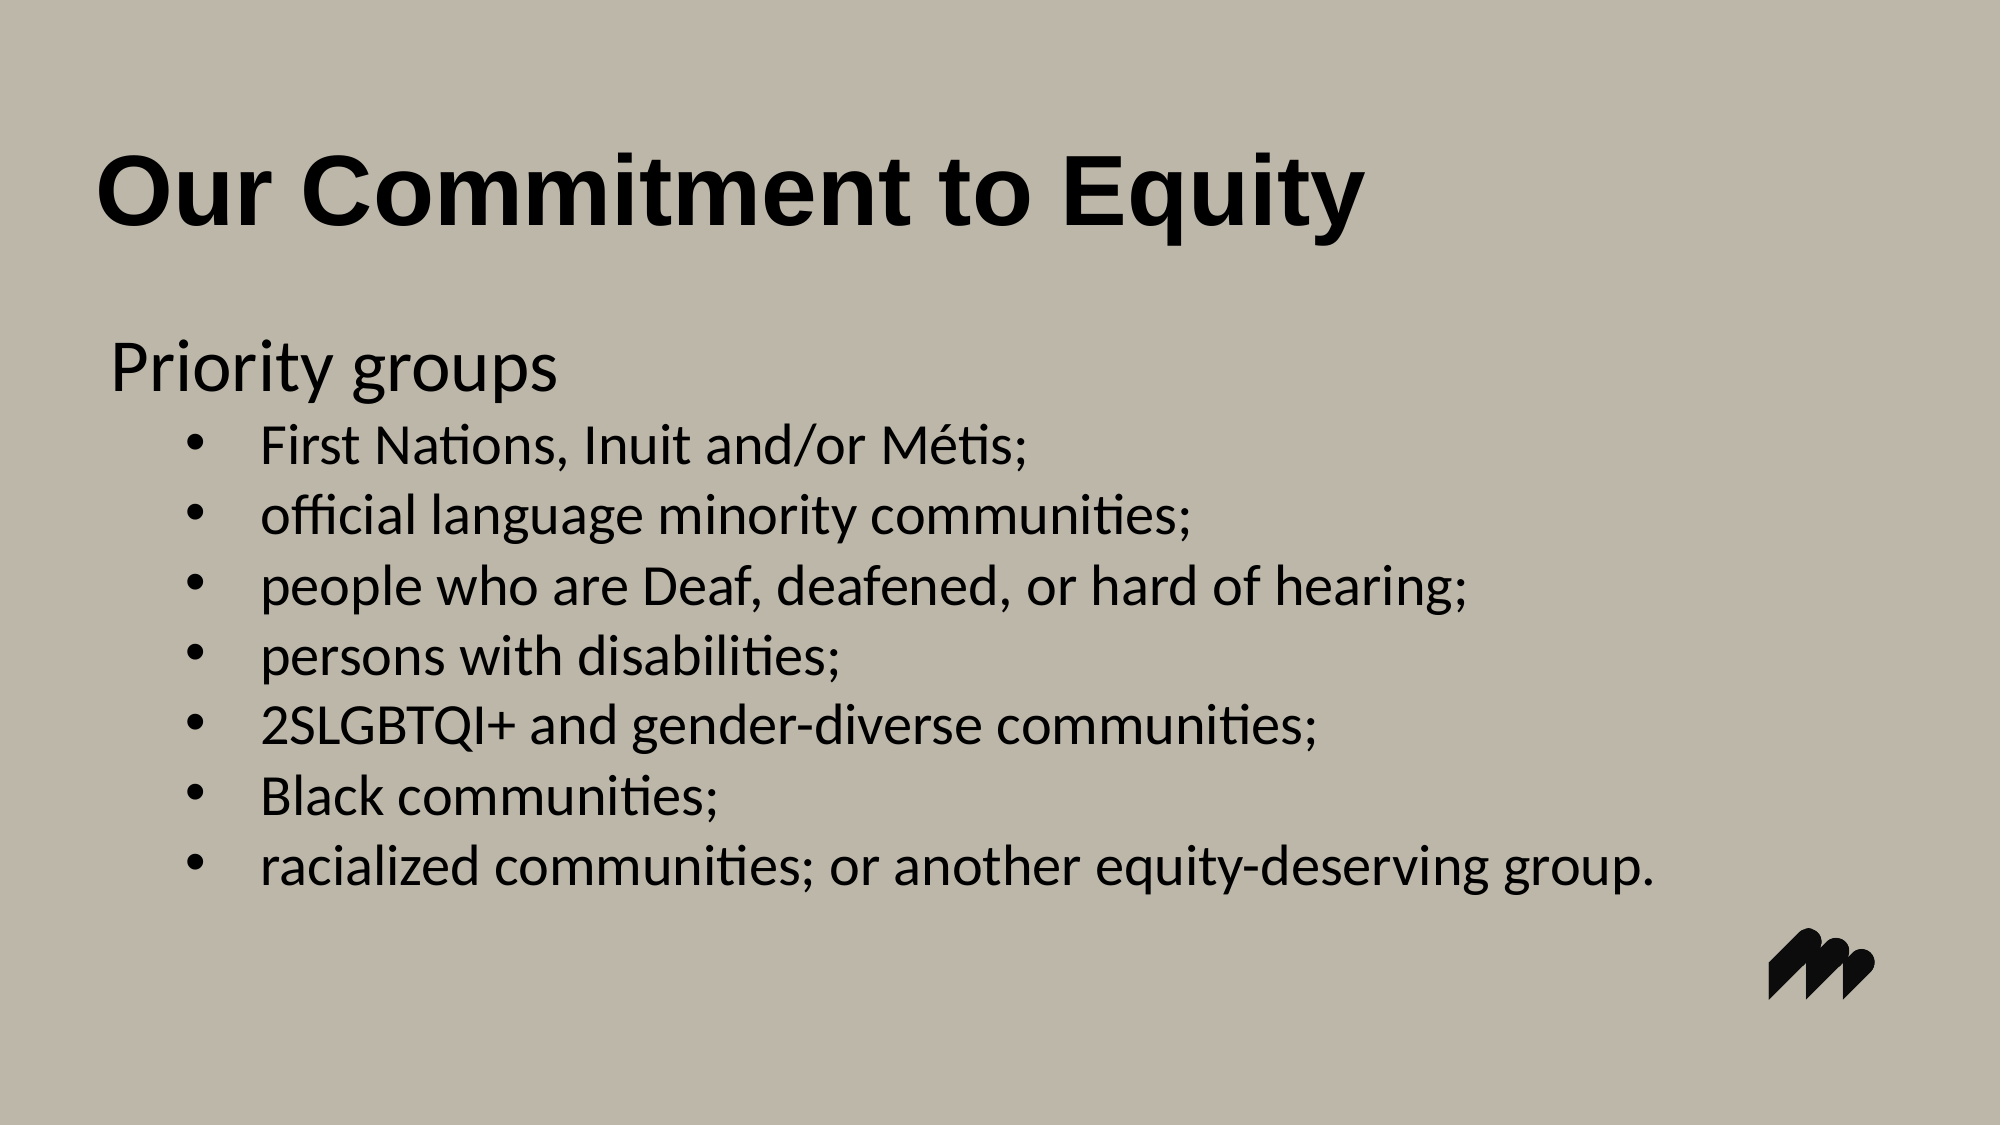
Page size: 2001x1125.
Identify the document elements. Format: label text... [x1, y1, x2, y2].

text_box Priority groups First Nations, Inuit and/or Métis; official language minority communities; people who are Deaf, deafened, or hard of hearing; persons with disabilities; 2SLGBTQI+ and gender-diverse communities; Black communities; racialized communities; or another equity-deserving group. [95, 309, 1787, 949]
title Our Commitment to Equity [95, 120, 1866, 295]
picture [1768, 928, 1875, 1000]
